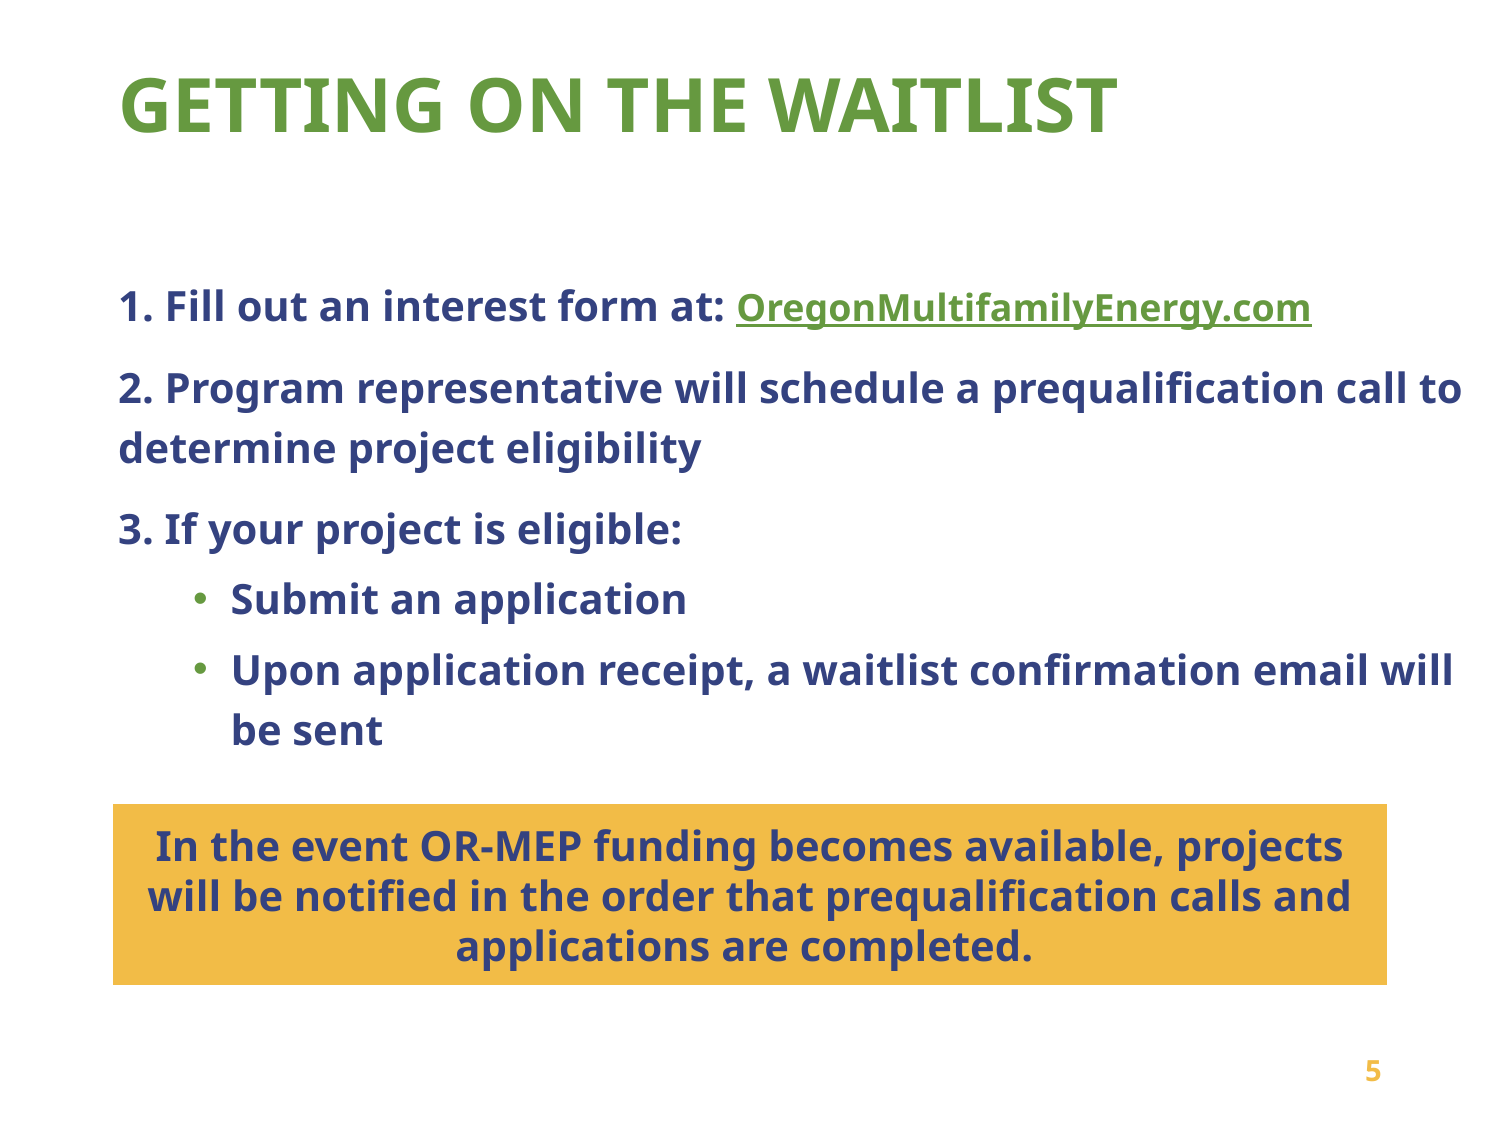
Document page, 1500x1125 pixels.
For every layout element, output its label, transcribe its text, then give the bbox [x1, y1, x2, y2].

title GETTING ON THE WAITLIST [103, 59, 1397, 277]
list 1. Fill out an interest form at: OregonMultifamilyEnergy.com 2. Program representative will schedule a prequalification call to determine project eligibility 3. If your project is eligible: Submit an application Upon application receipt, a waitlist confirmation email will be sent [103, 277, 1500, 788]
slide_number 5 [1059, 1042, 1397, 1103]
text_box In the event OR-MEP funding becomes available, projects will be notified in the order that prequalification calls and applications are completed. [113, 804, 1387, 985]
